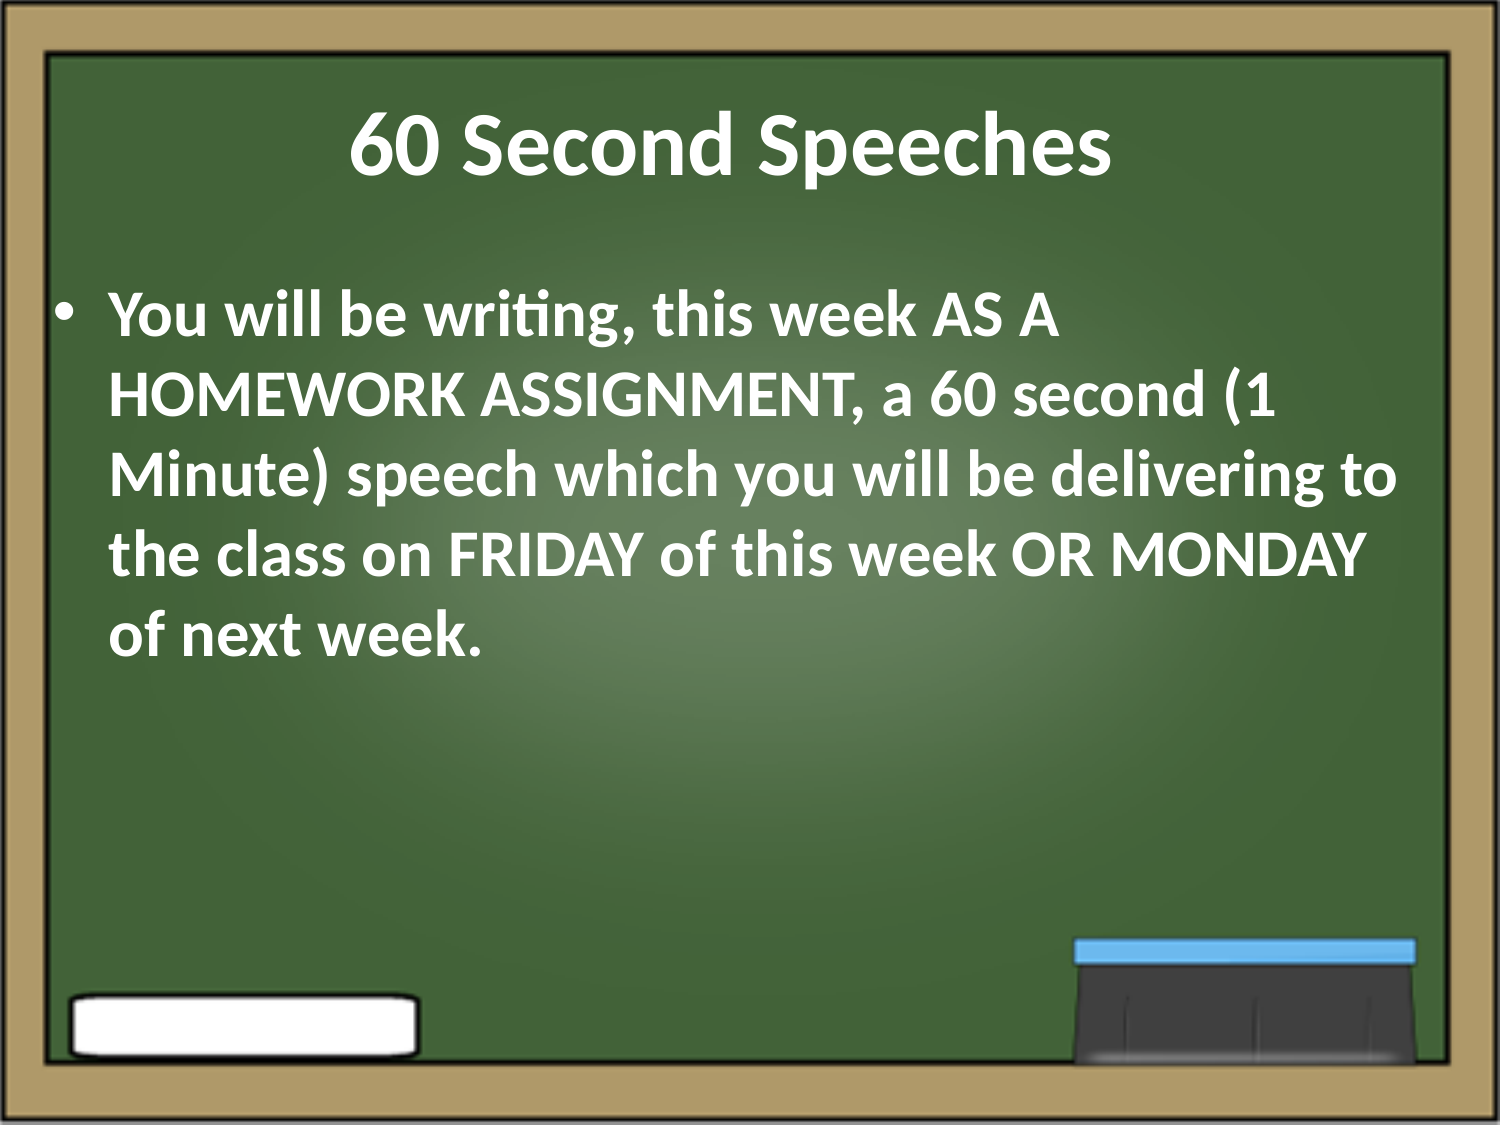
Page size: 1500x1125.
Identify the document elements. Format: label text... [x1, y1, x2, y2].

picture [0, 0, 1500, 1125]
title 60 Second Speeches [37, 45, 1425, 233]
list You will be writing, this week AS A HOMEWORK ASSIGNMENT, a 60 second (1 Minute) speech which you will be delivering to the class on FRIDAY of this week OR MONDAY of next week. [37, 262, 1425, 1005]
